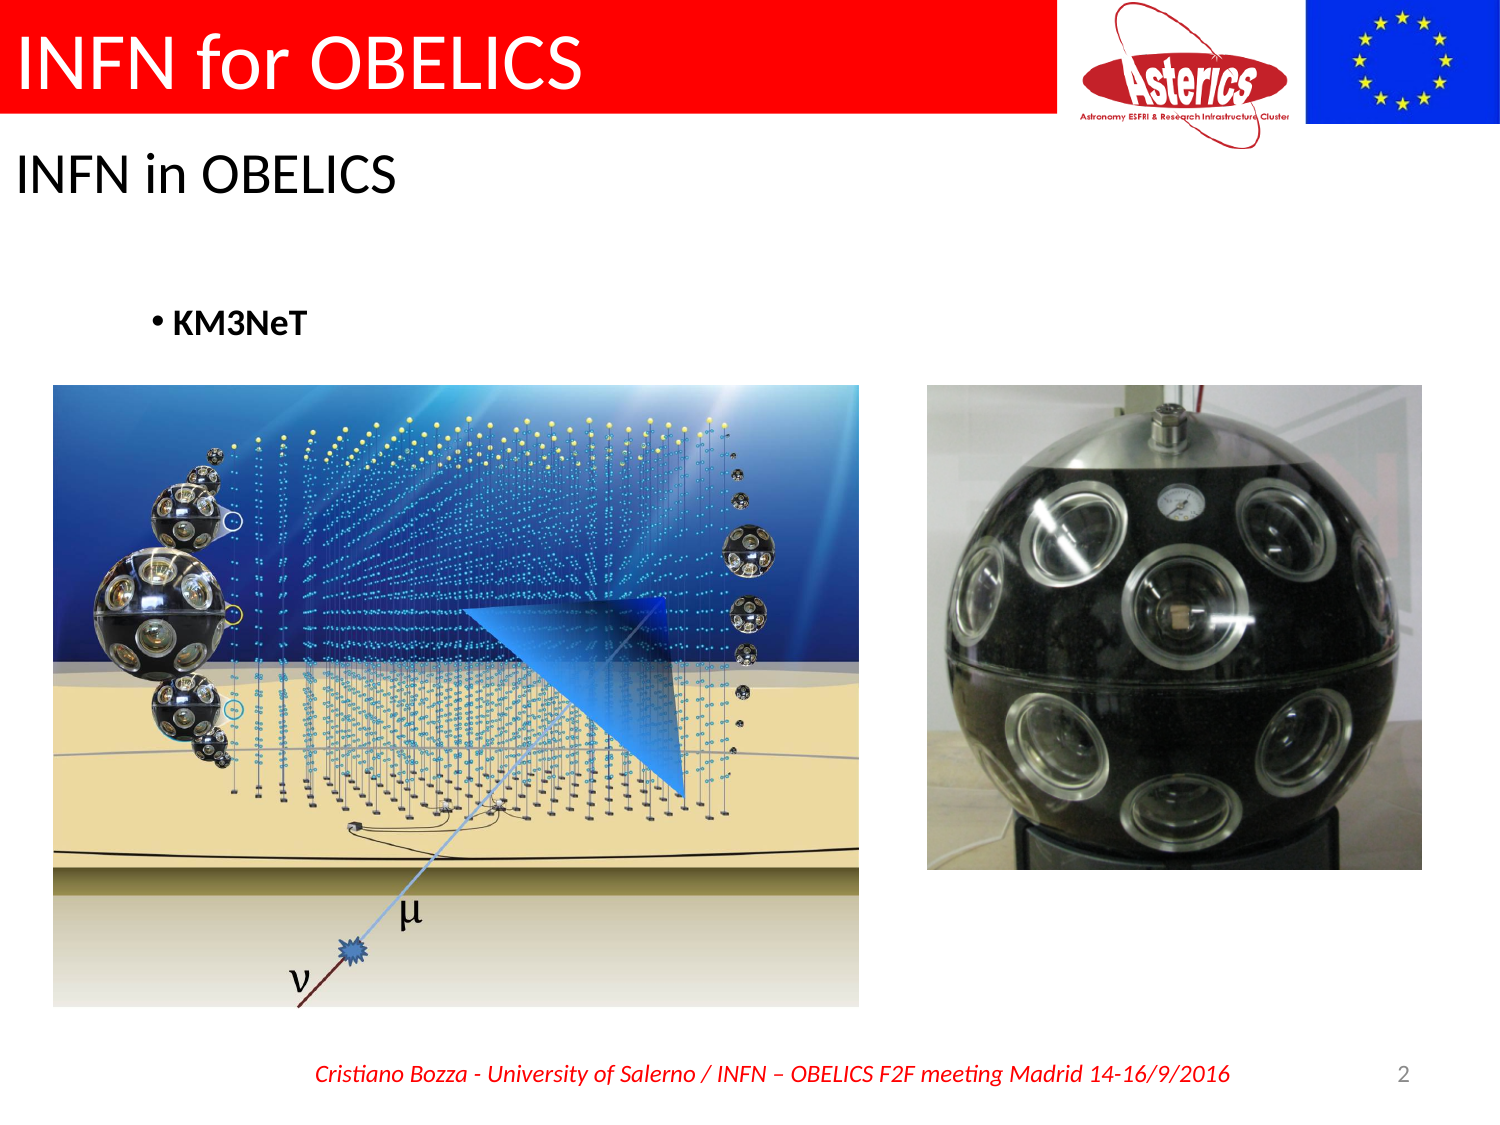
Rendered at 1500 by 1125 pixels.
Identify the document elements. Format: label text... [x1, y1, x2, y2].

picture [52, 385, 859, 1009]
title INFN for OBELICS [0, 0, 1058, 113]
text_box INFN in OBELICS [0, 113, 1058, 228]
footer Cristiano Bozza - University of Salerno / INFN – OBELICS F2F meeting Madrid 14-16/9/2016 [289, 1042, 1258, 1103]
picture [1080, 1, 1289, 150]
text_box KM3NeT [136, 290, 323, 351]
picture [926, 385, 1423, 870]
slide_number 2 [1328, 1042, 1425, 1103]
picture [1304, 0, 1500, 125]
